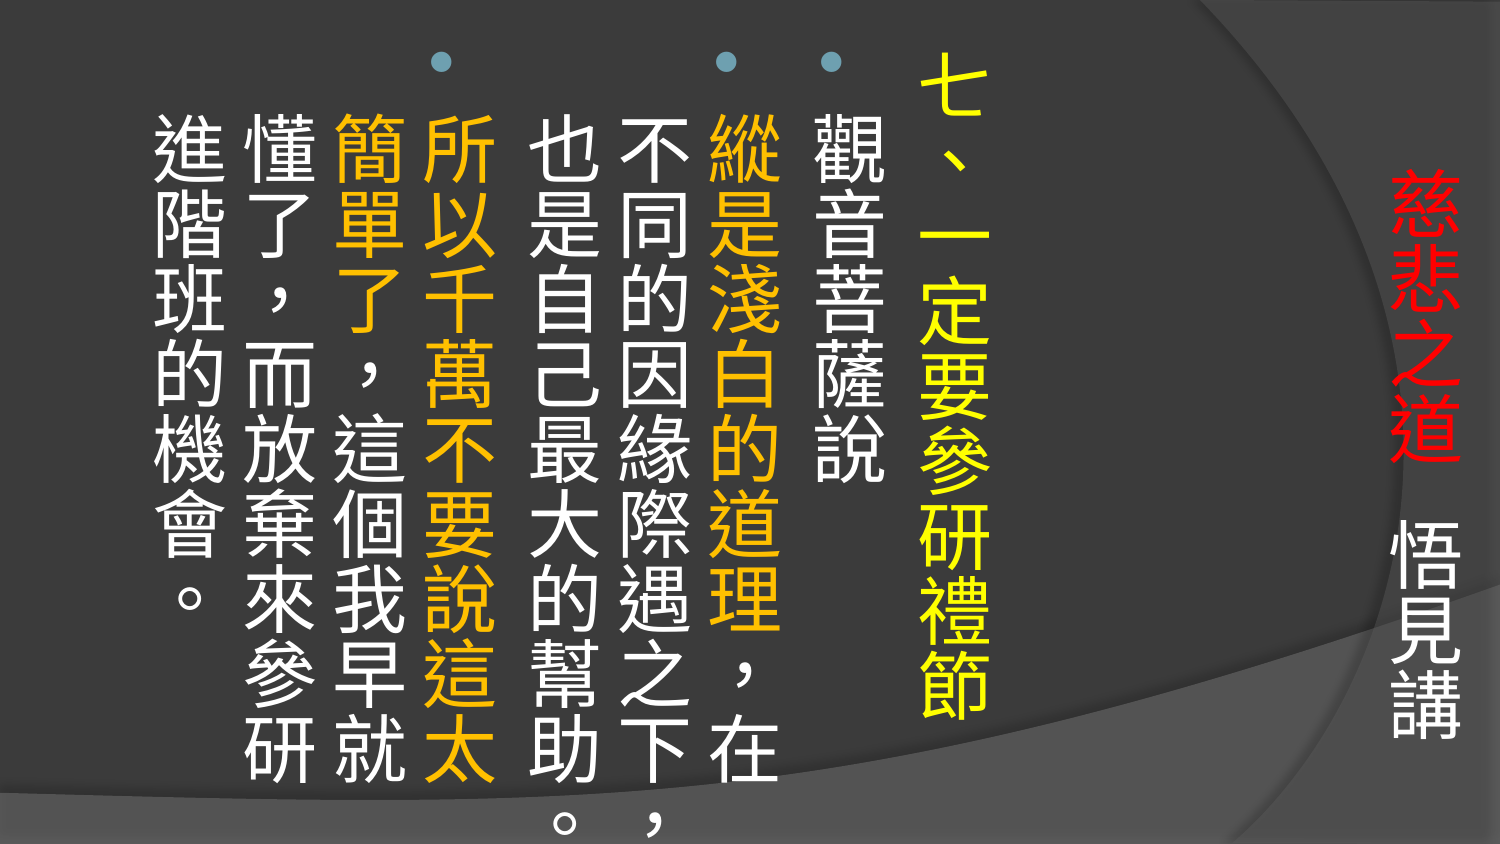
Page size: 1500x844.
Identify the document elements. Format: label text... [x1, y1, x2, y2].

list 七、一定要參研禮節 觀音菩薩說 縱是淺白的道理，在不同的因緣際遇之下，也是自己最大的幫助。 所以千萬不要說這太簡單了，這個我早就懂了，而放棄來參研進階班的機會。 [29, 27, 1365, 820]
title 慈悲之道 悟見講 [1364, 21, 1483, 820]
